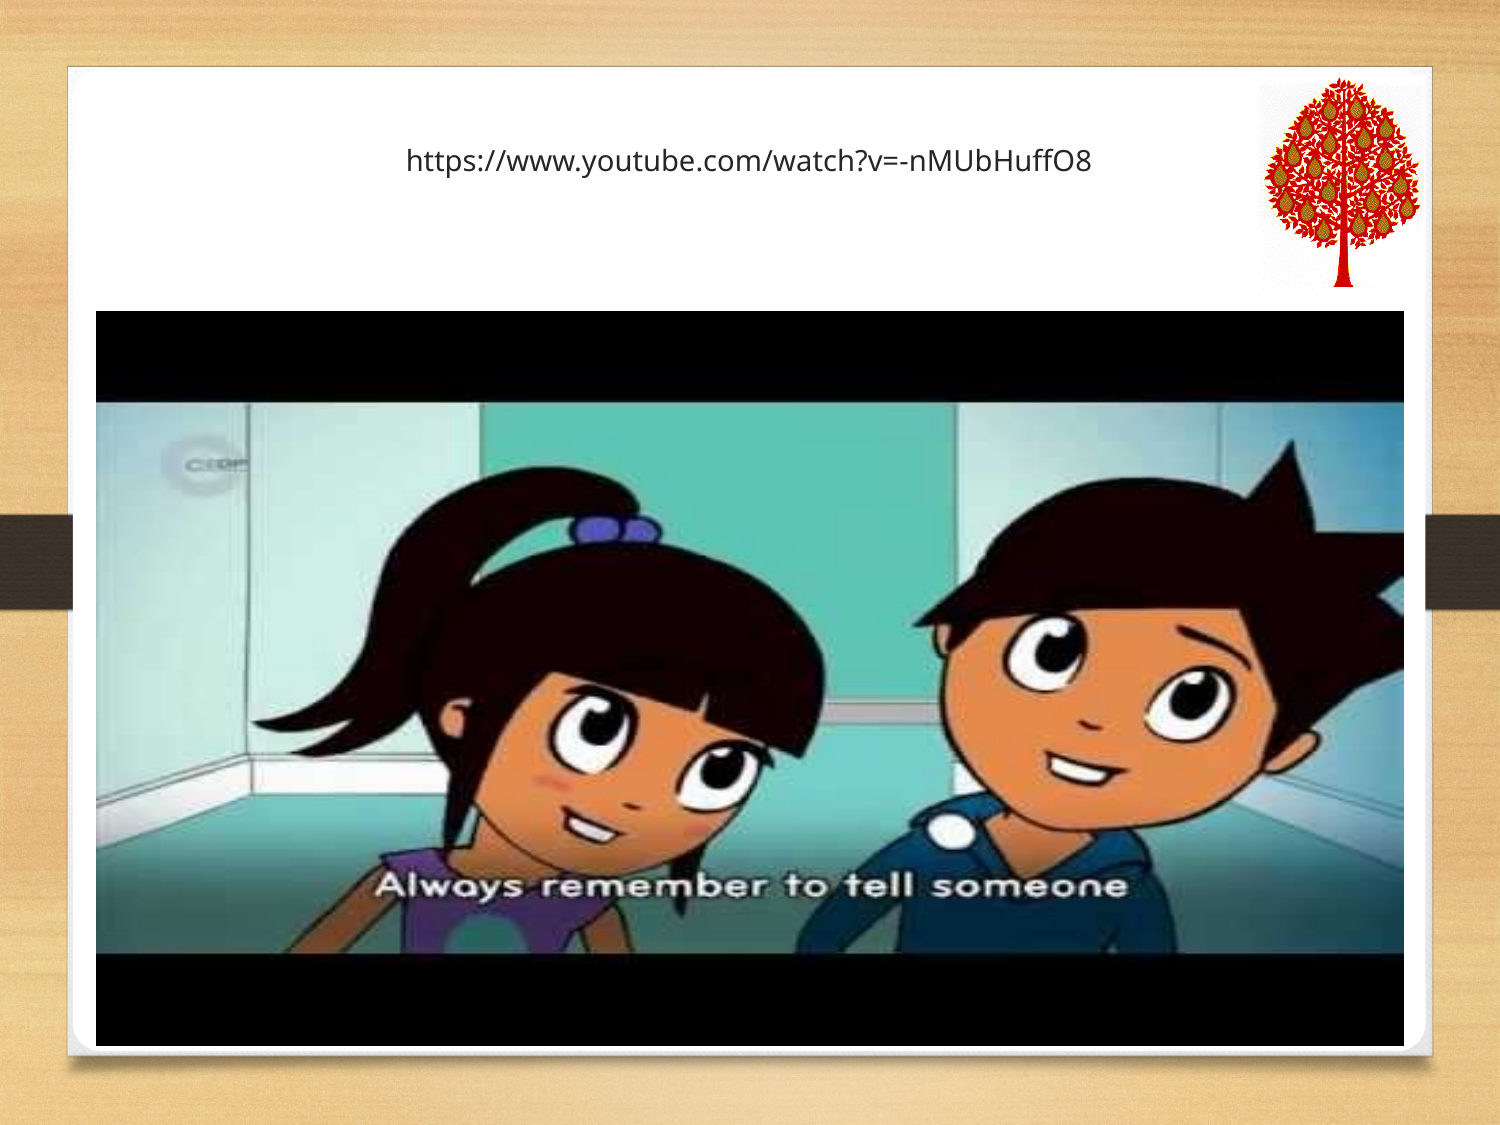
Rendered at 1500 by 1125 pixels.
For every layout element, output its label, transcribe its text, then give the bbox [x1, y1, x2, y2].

picture [0, 0, 1500, 1125]
title https://www.youtube.com/watch?v=-nMUbHuffO8 [75, 78, 1255, 242]
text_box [95, 310, 1405, 1047]
